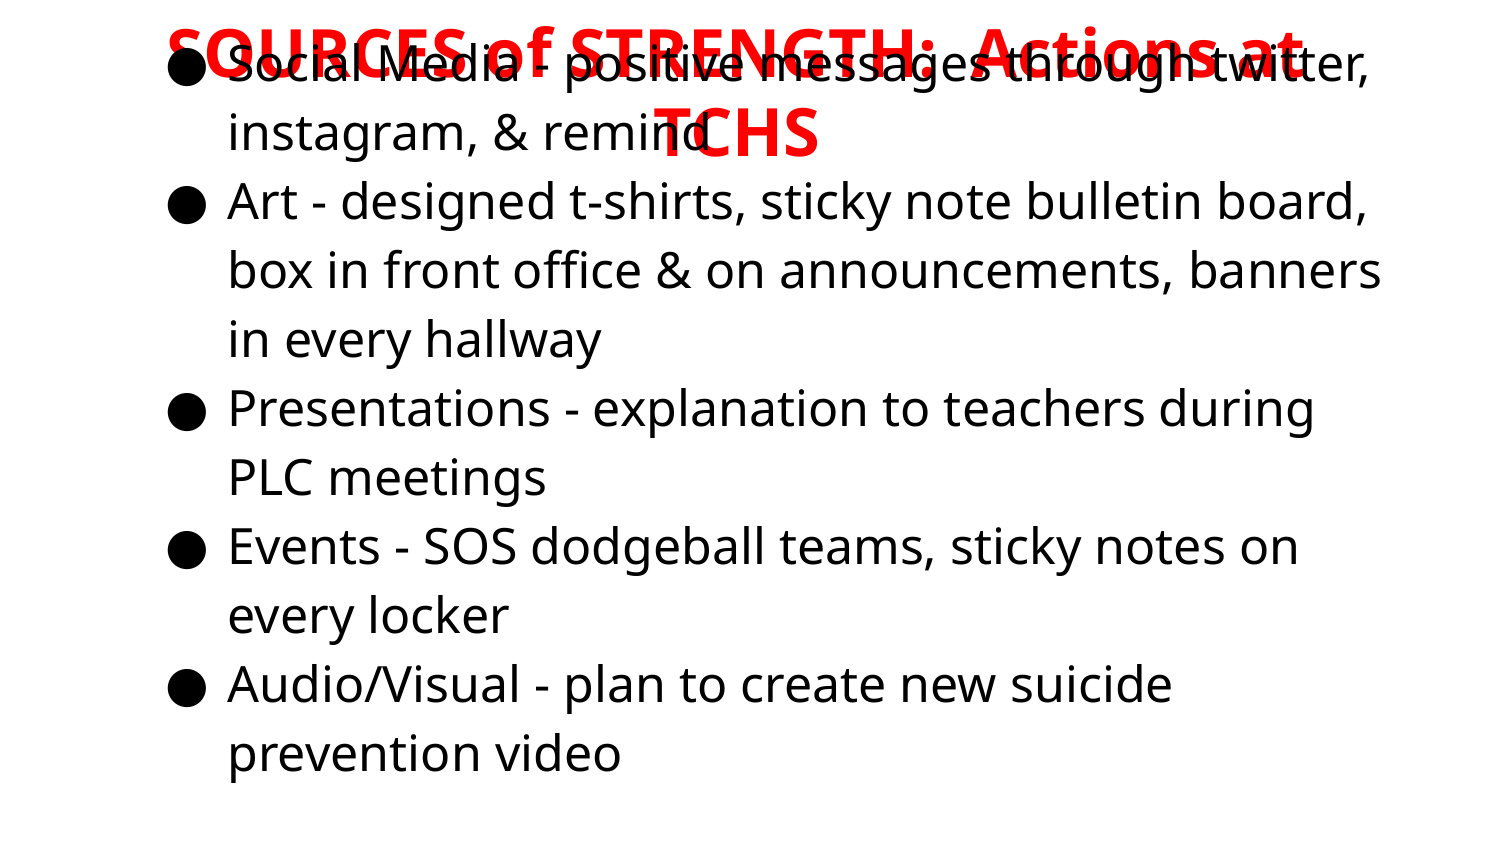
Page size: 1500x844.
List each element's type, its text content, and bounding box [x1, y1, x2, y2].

title SOURCES of STRENGTH: Actions at TCHS [62, 59, 1412, 165]
list Social Media - positive messages through twitter, instagram, & remind Art - designed t-shirts, sticky note bulletin board, box in front office & on announcements, banners in every hallway Presentations - explanation to teachers during PLC meetings Events - SOS dodgeball teams, sticky notes on every locker Audio/Visual - plan to create new suicide prevention video [62, 165, 1412, 767]
